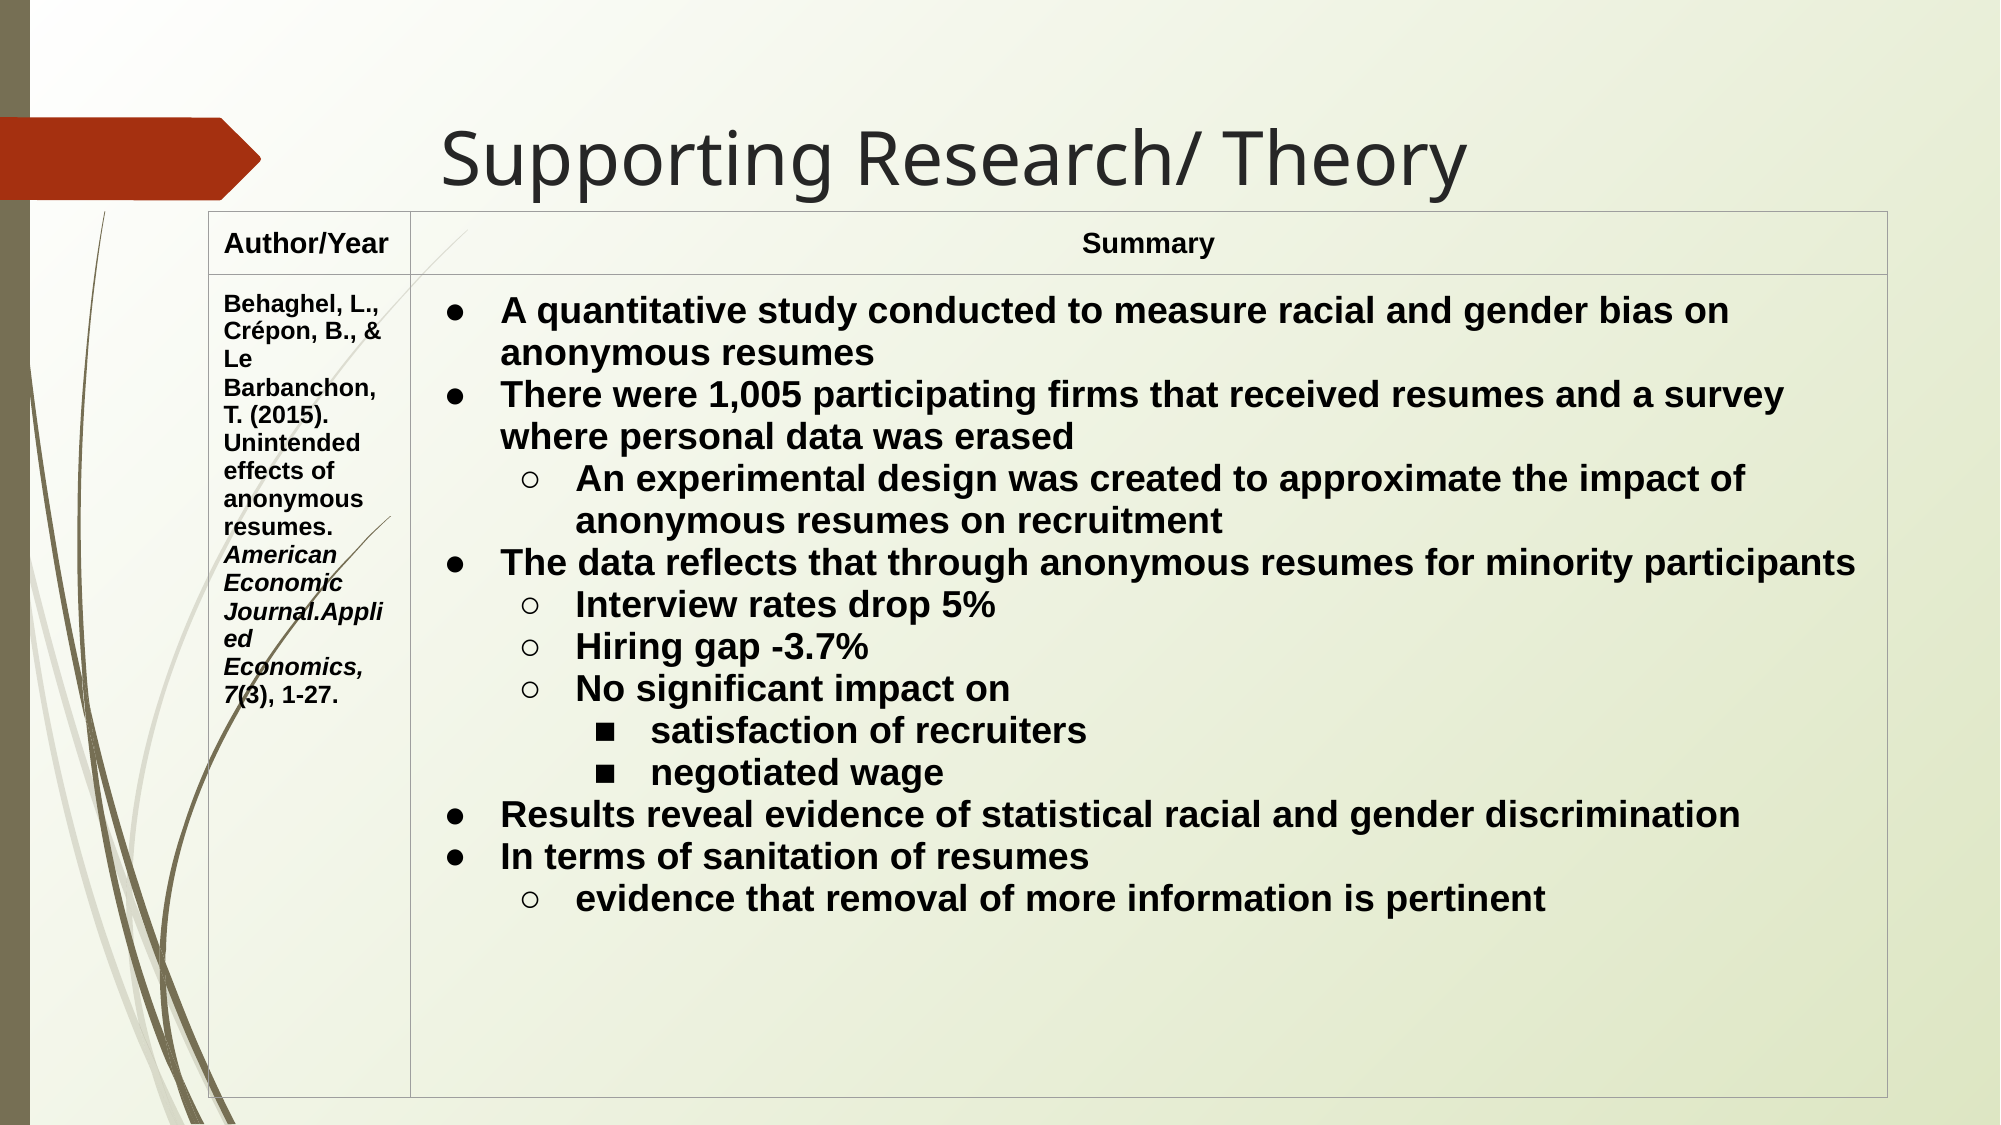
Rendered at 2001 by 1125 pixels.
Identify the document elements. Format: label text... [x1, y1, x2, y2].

table_header Author/Year [209, 212, 410, 274]
title Supporting Research/ Theory [425, 102, 1888, 211]
table_cell Behaghel, L., Crépon, B., & Le Barbanchon, T. (2015). Unintended effects of anonymous resumes. American Economic Journal.Applied Economics, 7(3), 1-27. [209, 275, 410, 1097]
table_header Summary [411, 212, 1887, 274]
table_cell A quantitative study conducted to measure racial and gender bias on anonymous resumes There were 1,005 participating firms that received resumes and a survey where personal data was erased An experimental design was created to approximate the impact of anonymous resumes on recruitment The data reflects that through anonymous resumes for minority participants Interview rates drop 5% Hiring gap -3.7% No significant impact on satisfaction of recruiters negotiated wage Results reveal evidence of statistical racial and gender discrimination In terms of sanitation of resumes evidence that removal of more information is pertinent [411, 275, 1887, 1097]
